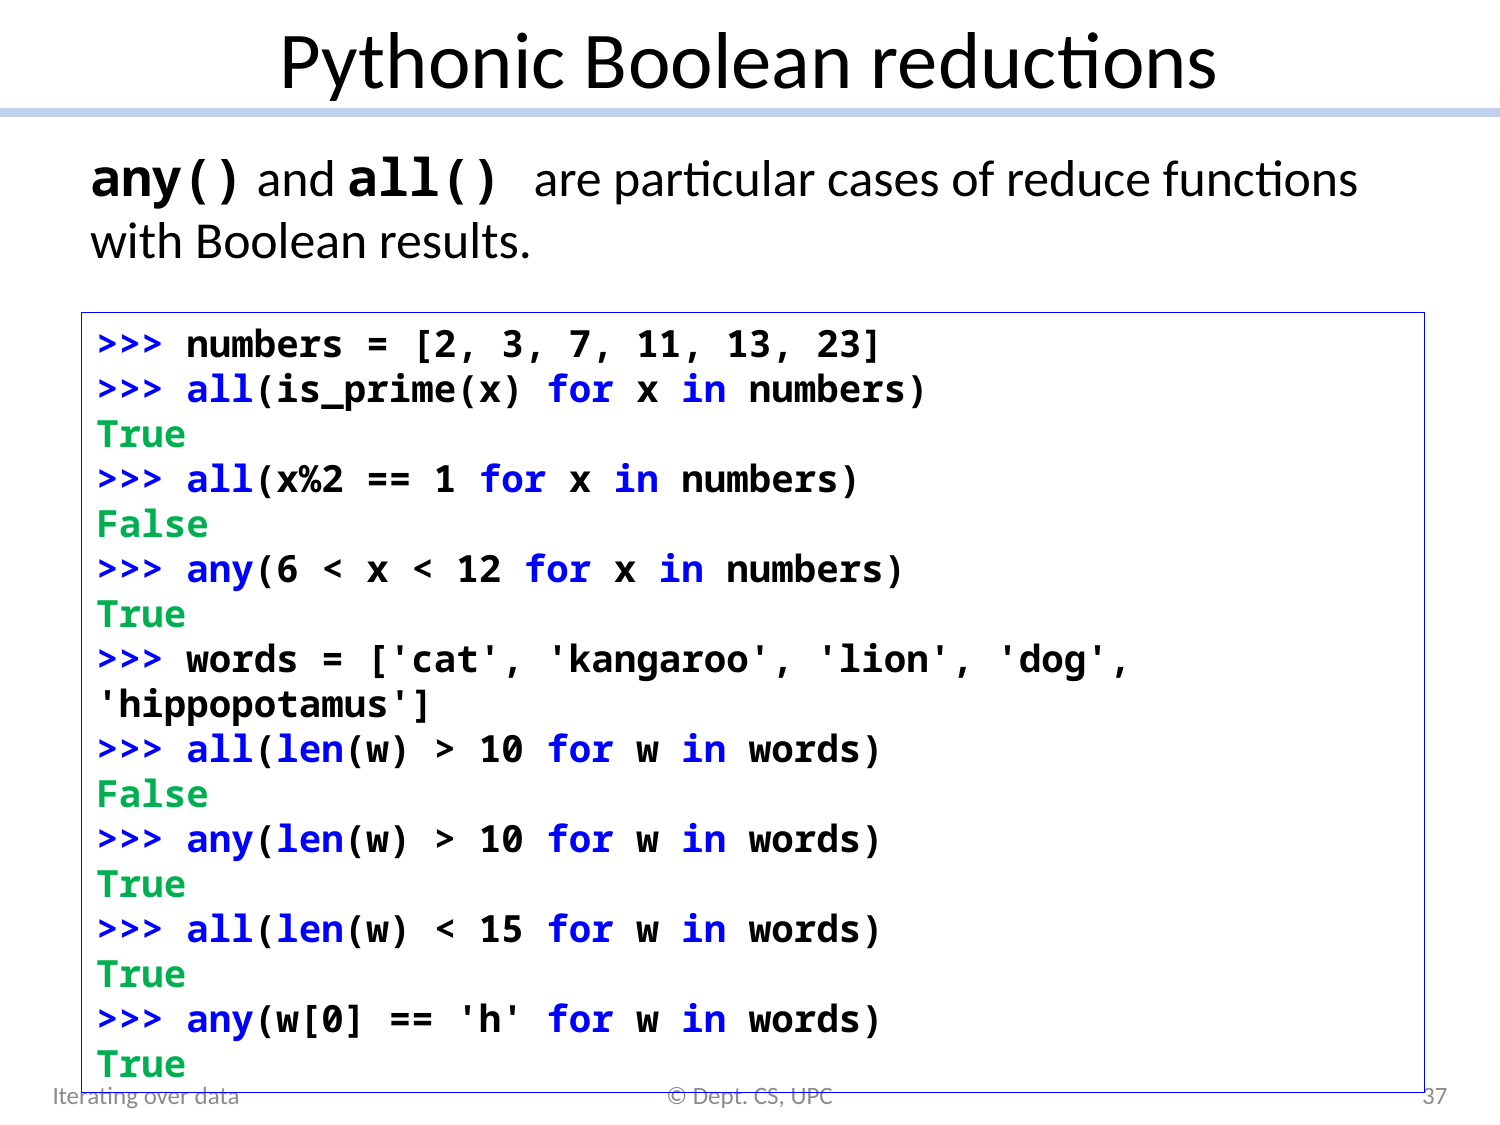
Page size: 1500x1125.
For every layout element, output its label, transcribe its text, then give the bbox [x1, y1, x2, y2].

title Pythonic Boolean reductions [75, 0, 1425, 113]
list any() and all() are particular cases of reduce functions with Boolean results. [75, 137, 1425, 278]
slide_number Iterating over data [37, 1065, 388, 1125]
slide_number 37 [1112, 1065, 1463, 1125]
text_box >>> numbers = [2, 3, 7, 11, 13, 23] >>> all(is_prime(x) for x in numbers) True >>> all(x%2 == 1 for x in numbers) False >>> any(6 < x < 12 for x in numbers) True >>> words = ['cat', 'kangaroo', 'lion', 'dog', 'hippopotamus'] >>> all(len(w) > 10 for w in words) False >>> any(len(w) > 10 for w in words) True >>> all(len(w) < 15 for w in words) True >>> any(w[0] == 'h' for w in words) True [81, 312, 1425, 1093]
footer © Dept. CS, UPC [512, 1093, 988, 1125]
